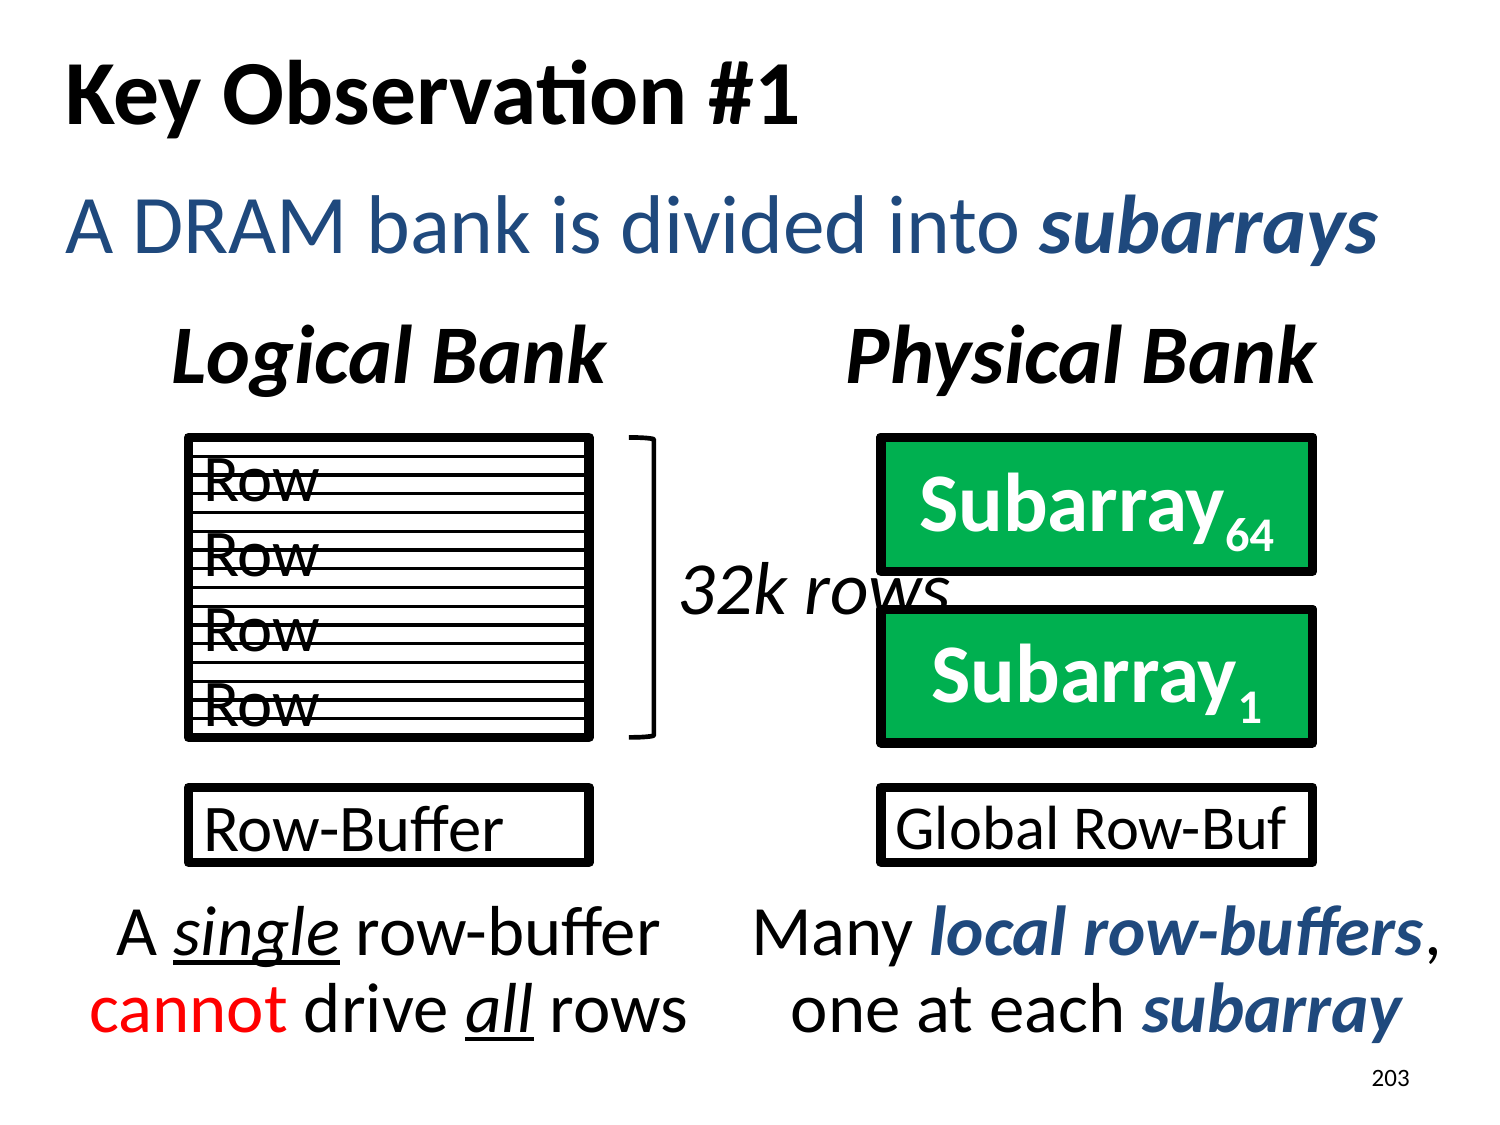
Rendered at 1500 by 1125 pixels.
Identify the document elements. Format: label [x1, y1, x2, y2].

text_box [879, 785, 1315, 864]
title [50, 12, 1450, 163]
list [50, 163, 1450, 887]
text_box [186, 435, 593, 740]
text_box [186, 785, 591, 864]
text_box [628, 434, 1315, 745]
slide_number [1074, 1055, 1425, 1103]
text_box [50, 887, 1488, 1055]
text_box [800, 312, 1363, 388]
text_box [107, 312, 670, 388]
